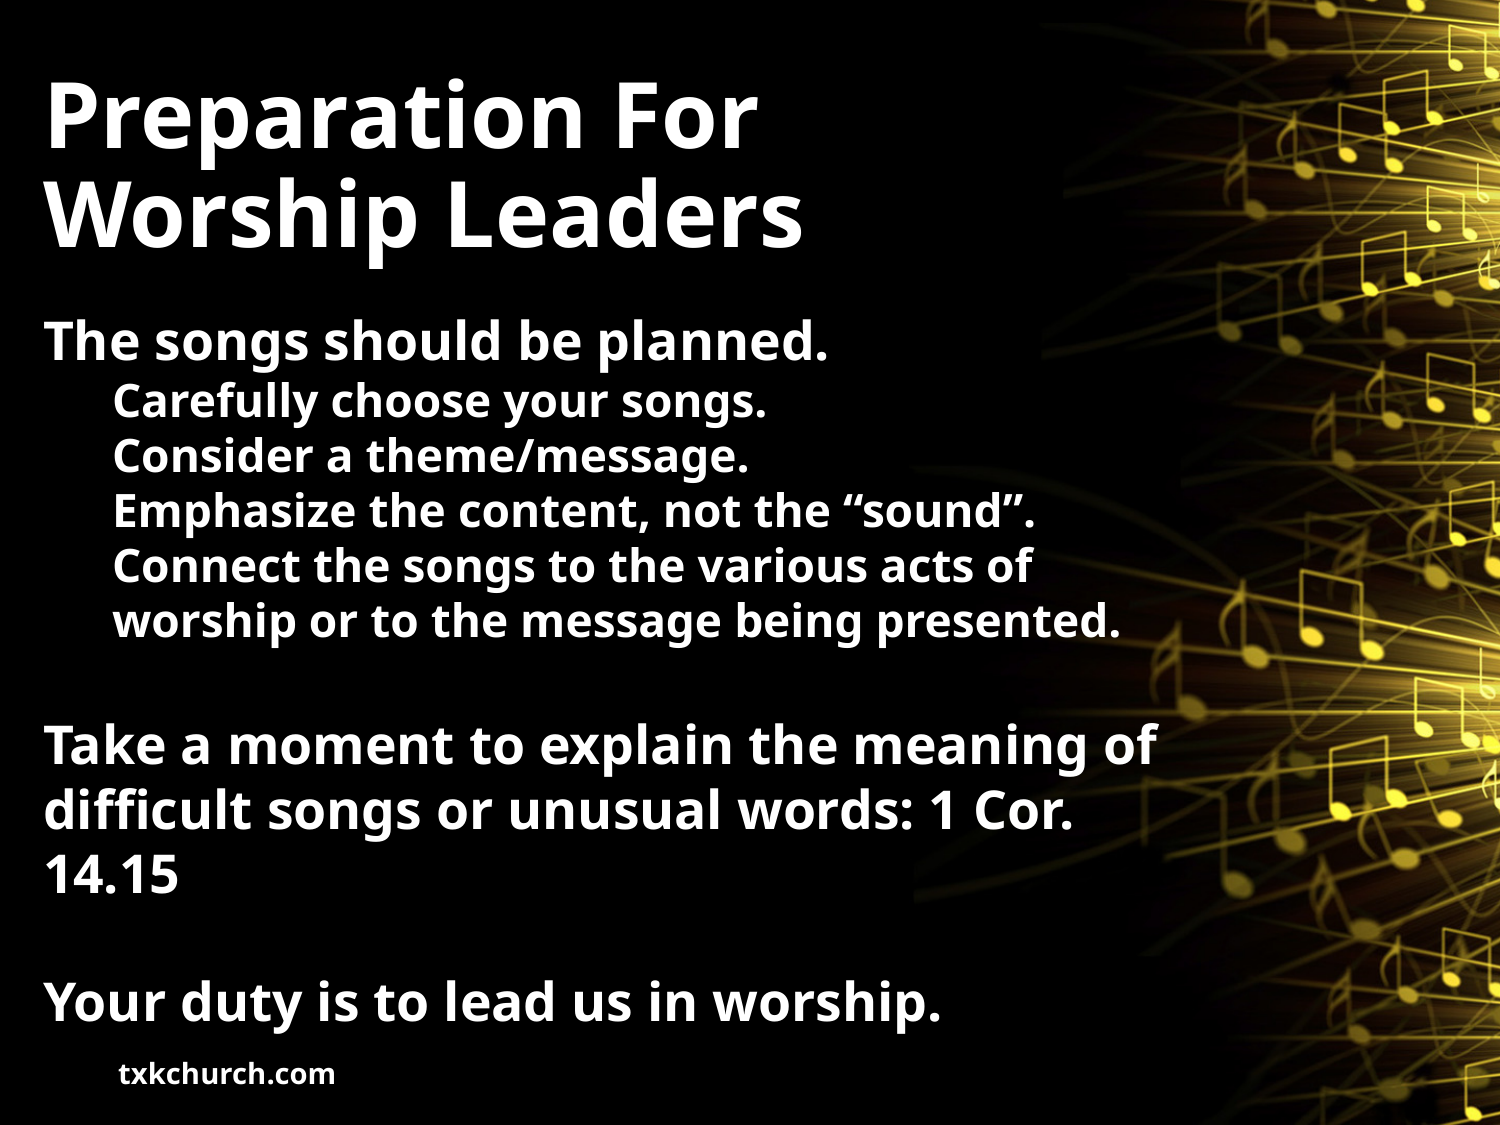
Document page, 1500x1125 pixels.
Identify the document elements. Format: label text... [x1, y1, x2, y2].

picture [0, 0, 1500, 1125]
title Preparation For Worship Leaders [28, 59, 1322, 278]
list The songs should be planned. Carefully choose your songs. Consider a theme/message. Emphasize the content, not the “sound”. Connect the songs to the various acts of worship or to the message being presented. Take a moment to explain the meaning of difficult songs or unusual words: 1 Cor. 14.15 Your duty is to lead us in worship. [28, 299, 1180, 1043]
slide_number txkchurch.com [103, 1042, 441, 1103]
